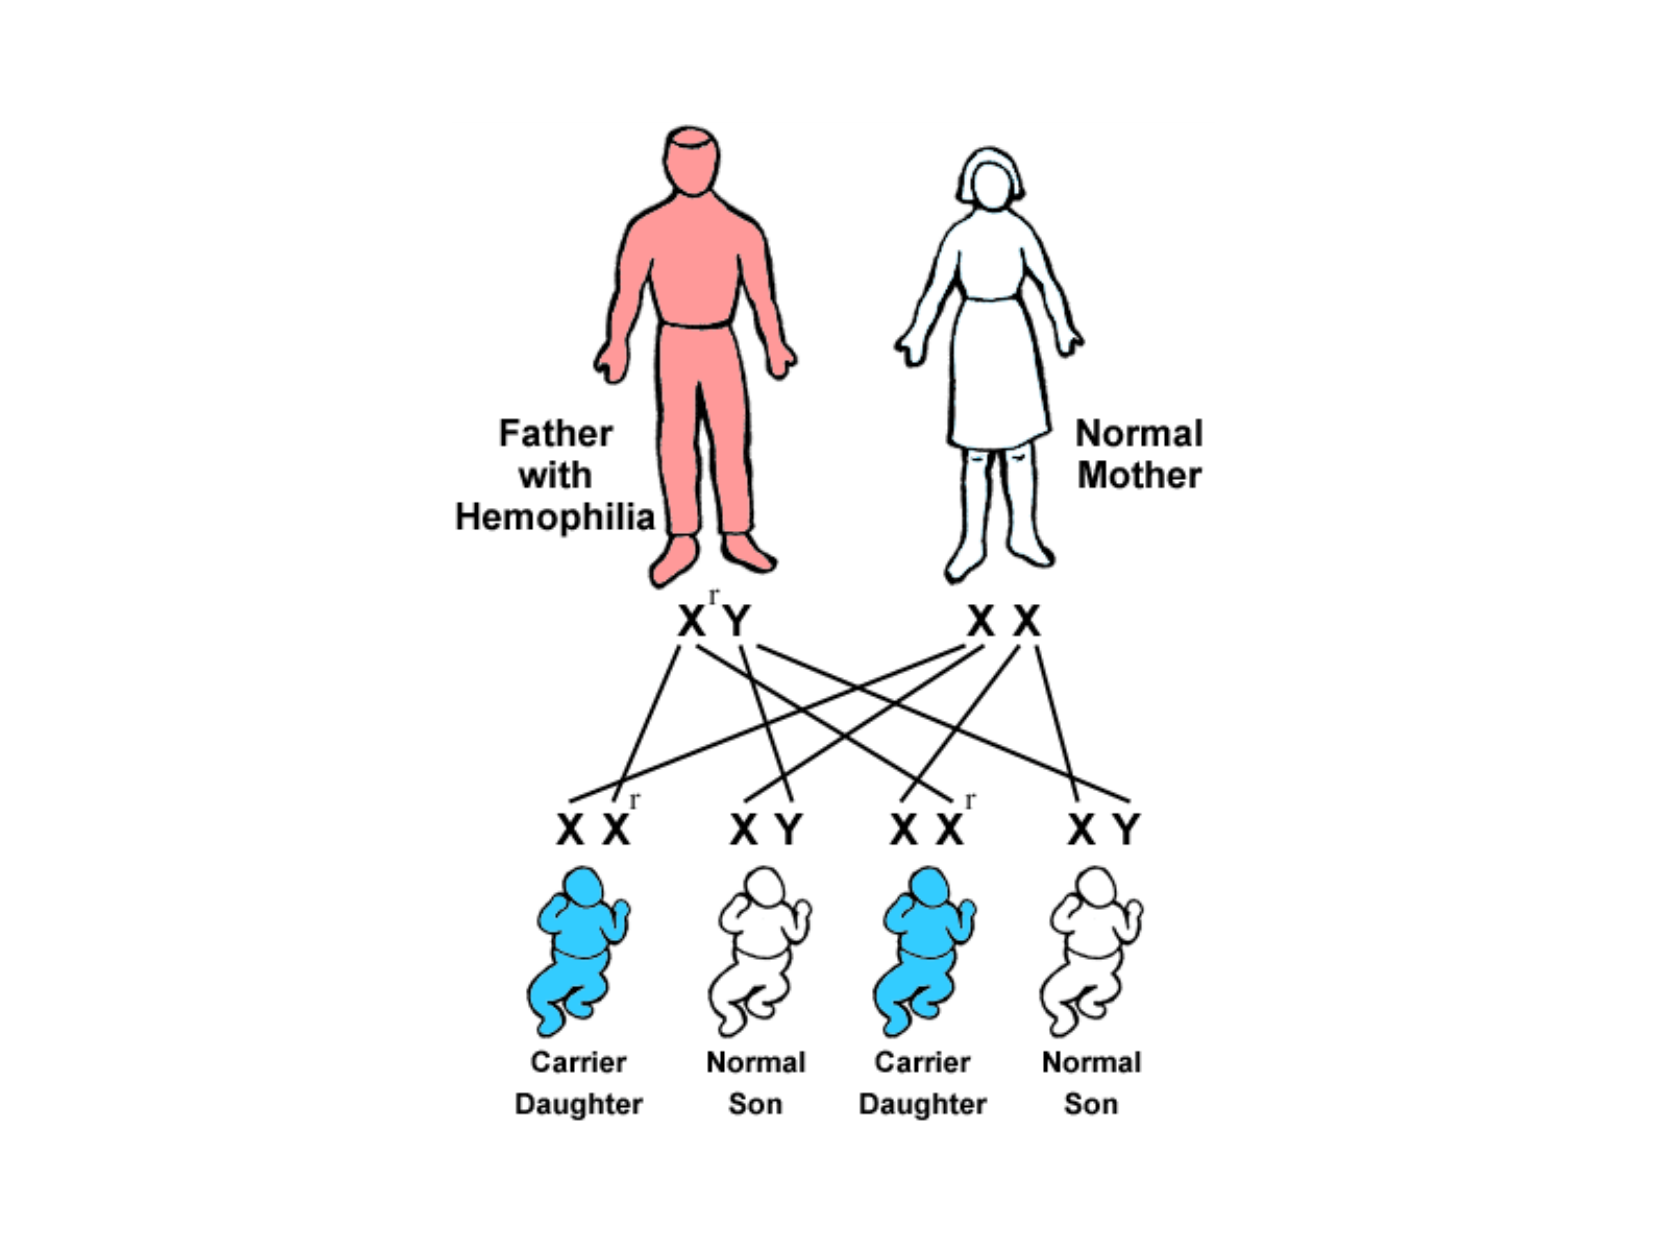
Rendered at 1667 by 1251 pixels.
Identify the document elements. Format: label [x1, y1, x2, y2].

picture [451, 121, 1215, 1129]
